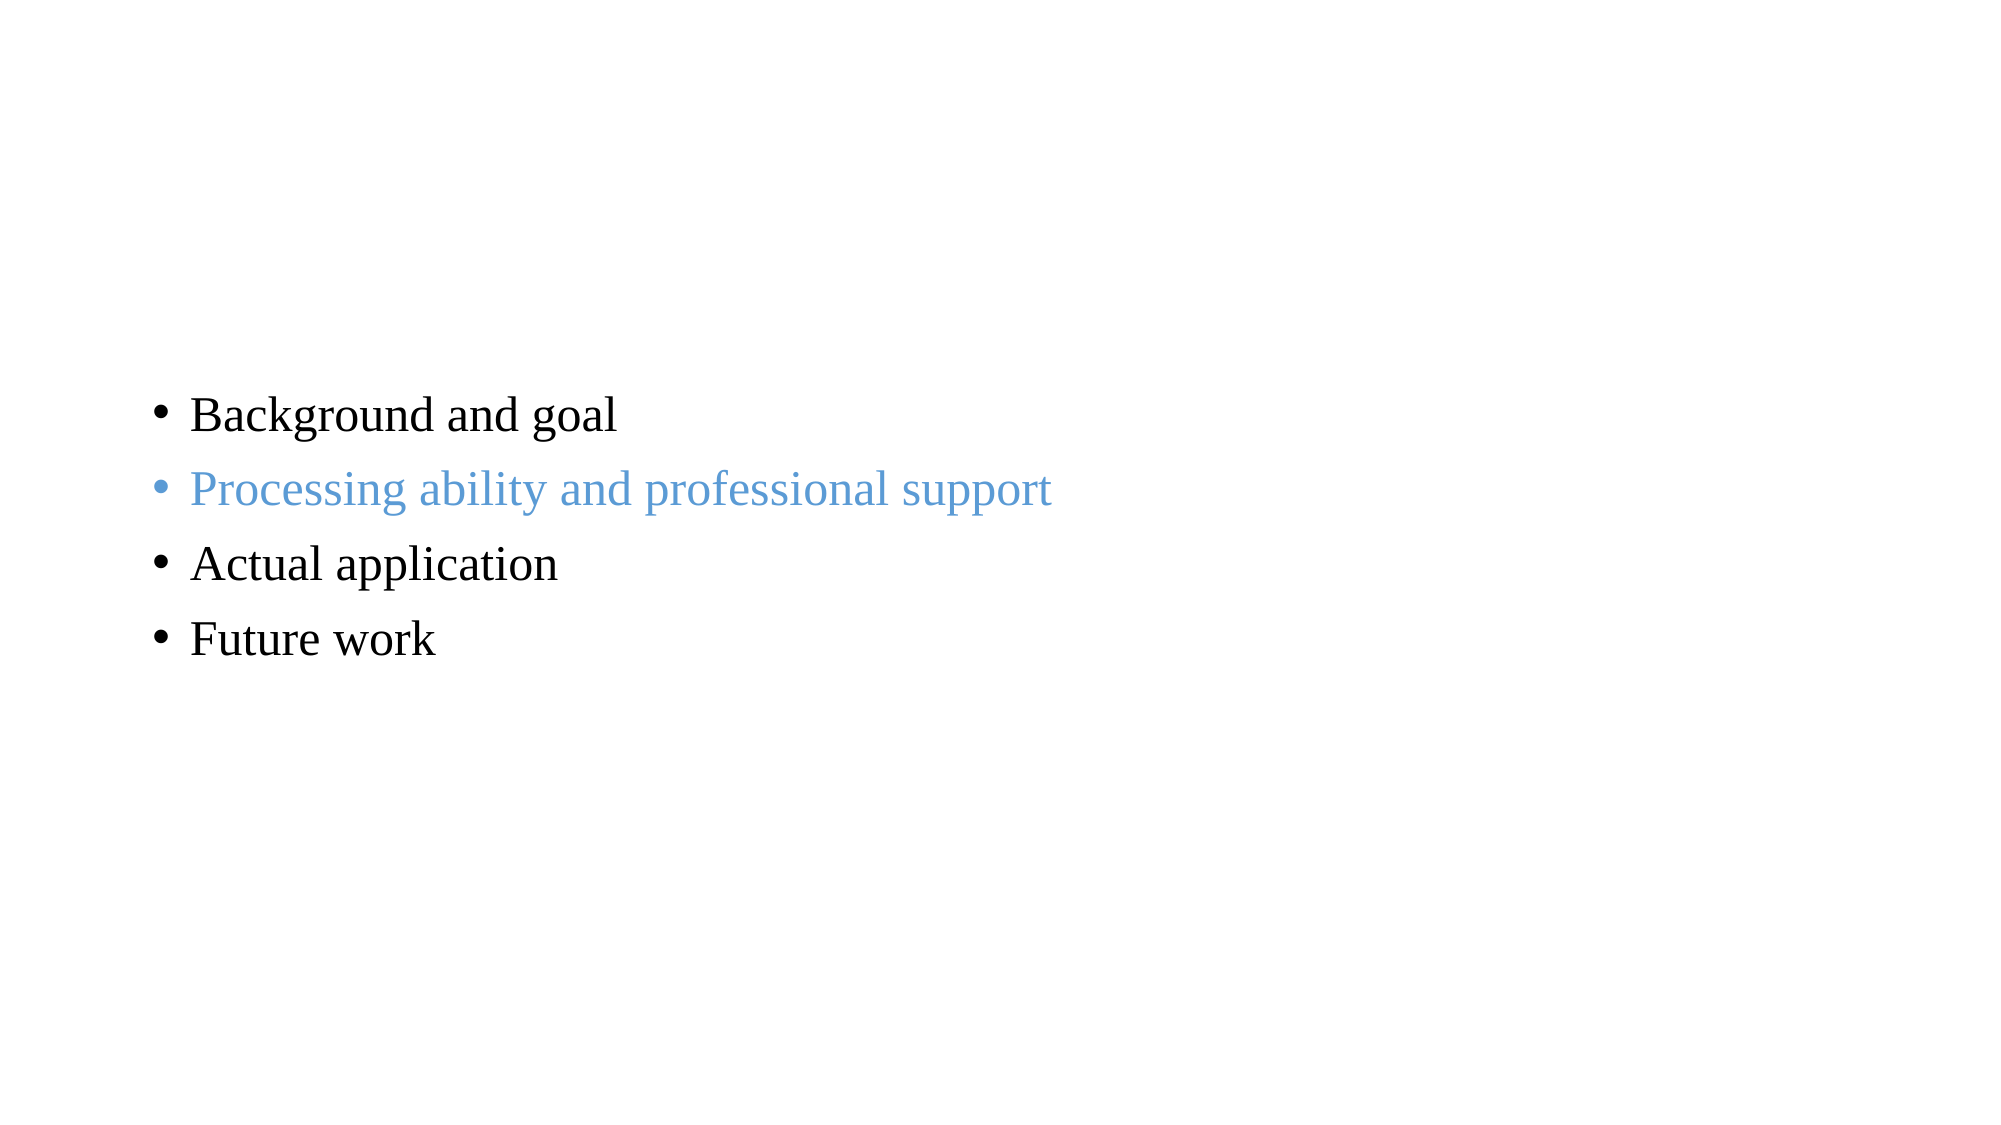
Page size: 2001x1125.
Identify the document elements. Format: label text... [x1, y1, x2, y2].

list Background and goal Processing ability and professional support Actual application Future work [137, 299, 1863, 1014]
